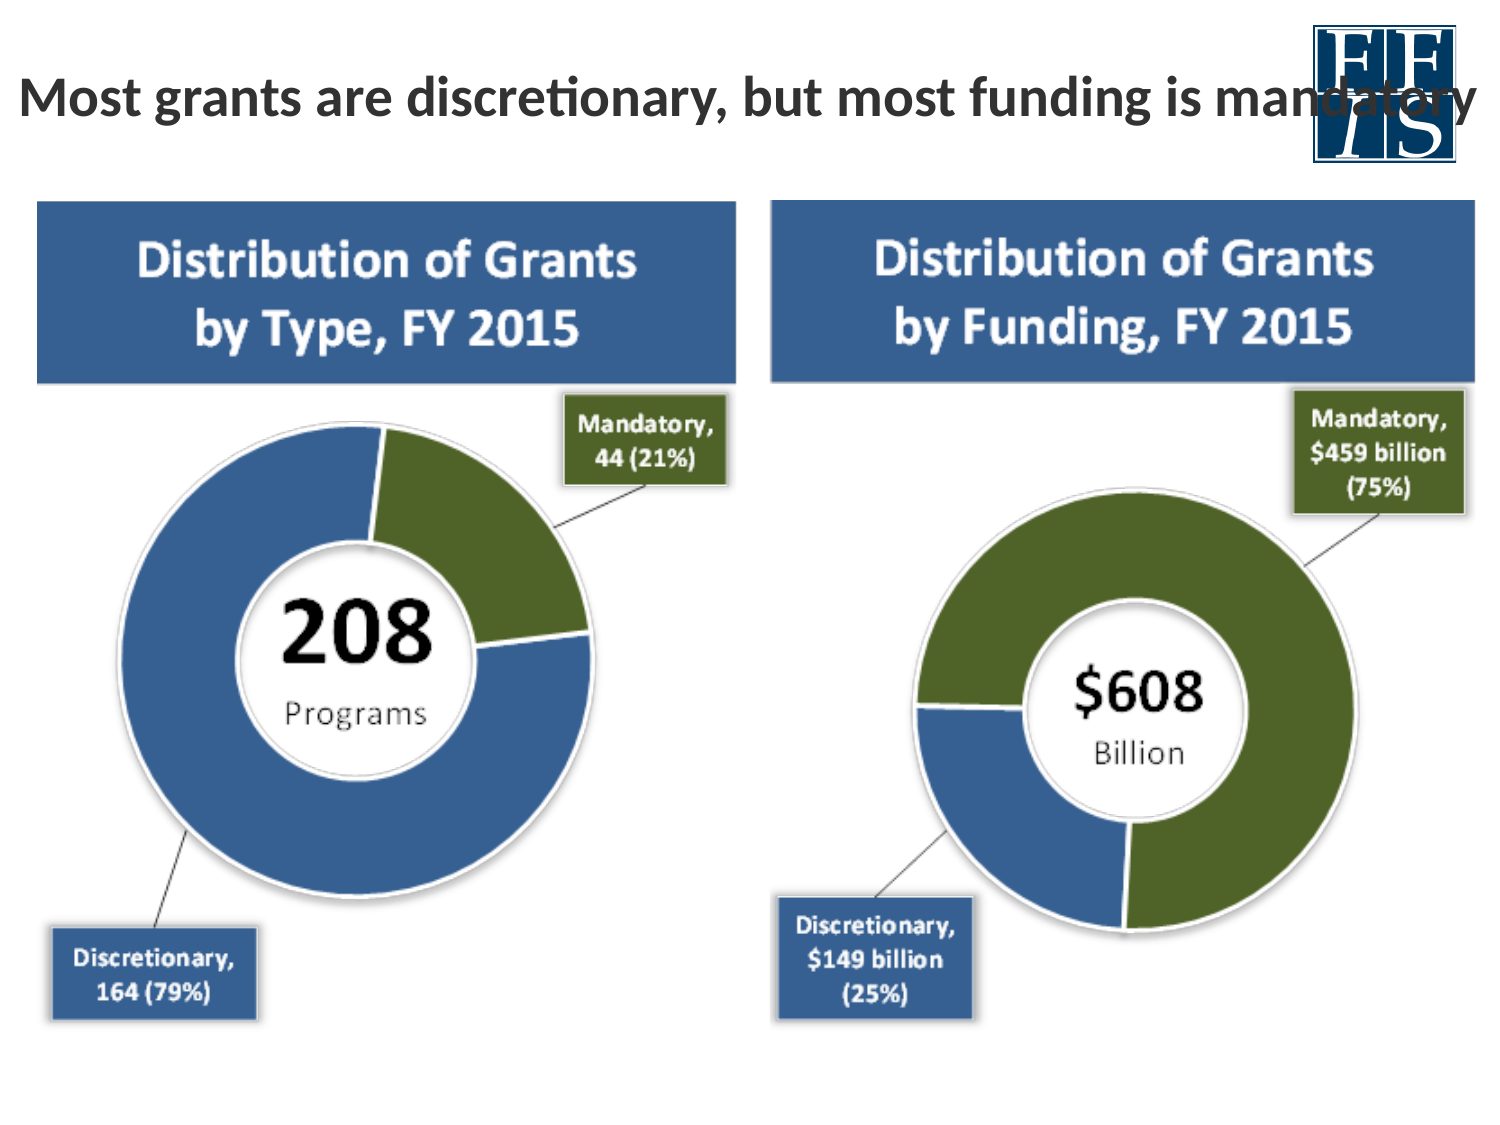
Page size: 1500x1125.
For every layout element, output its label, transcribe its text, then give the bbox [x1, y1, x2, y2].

picture [37, 200, 1478, 1035]
title Most grants are discretionary, but most funding is mandatory [3, 24, 1500, 163]
